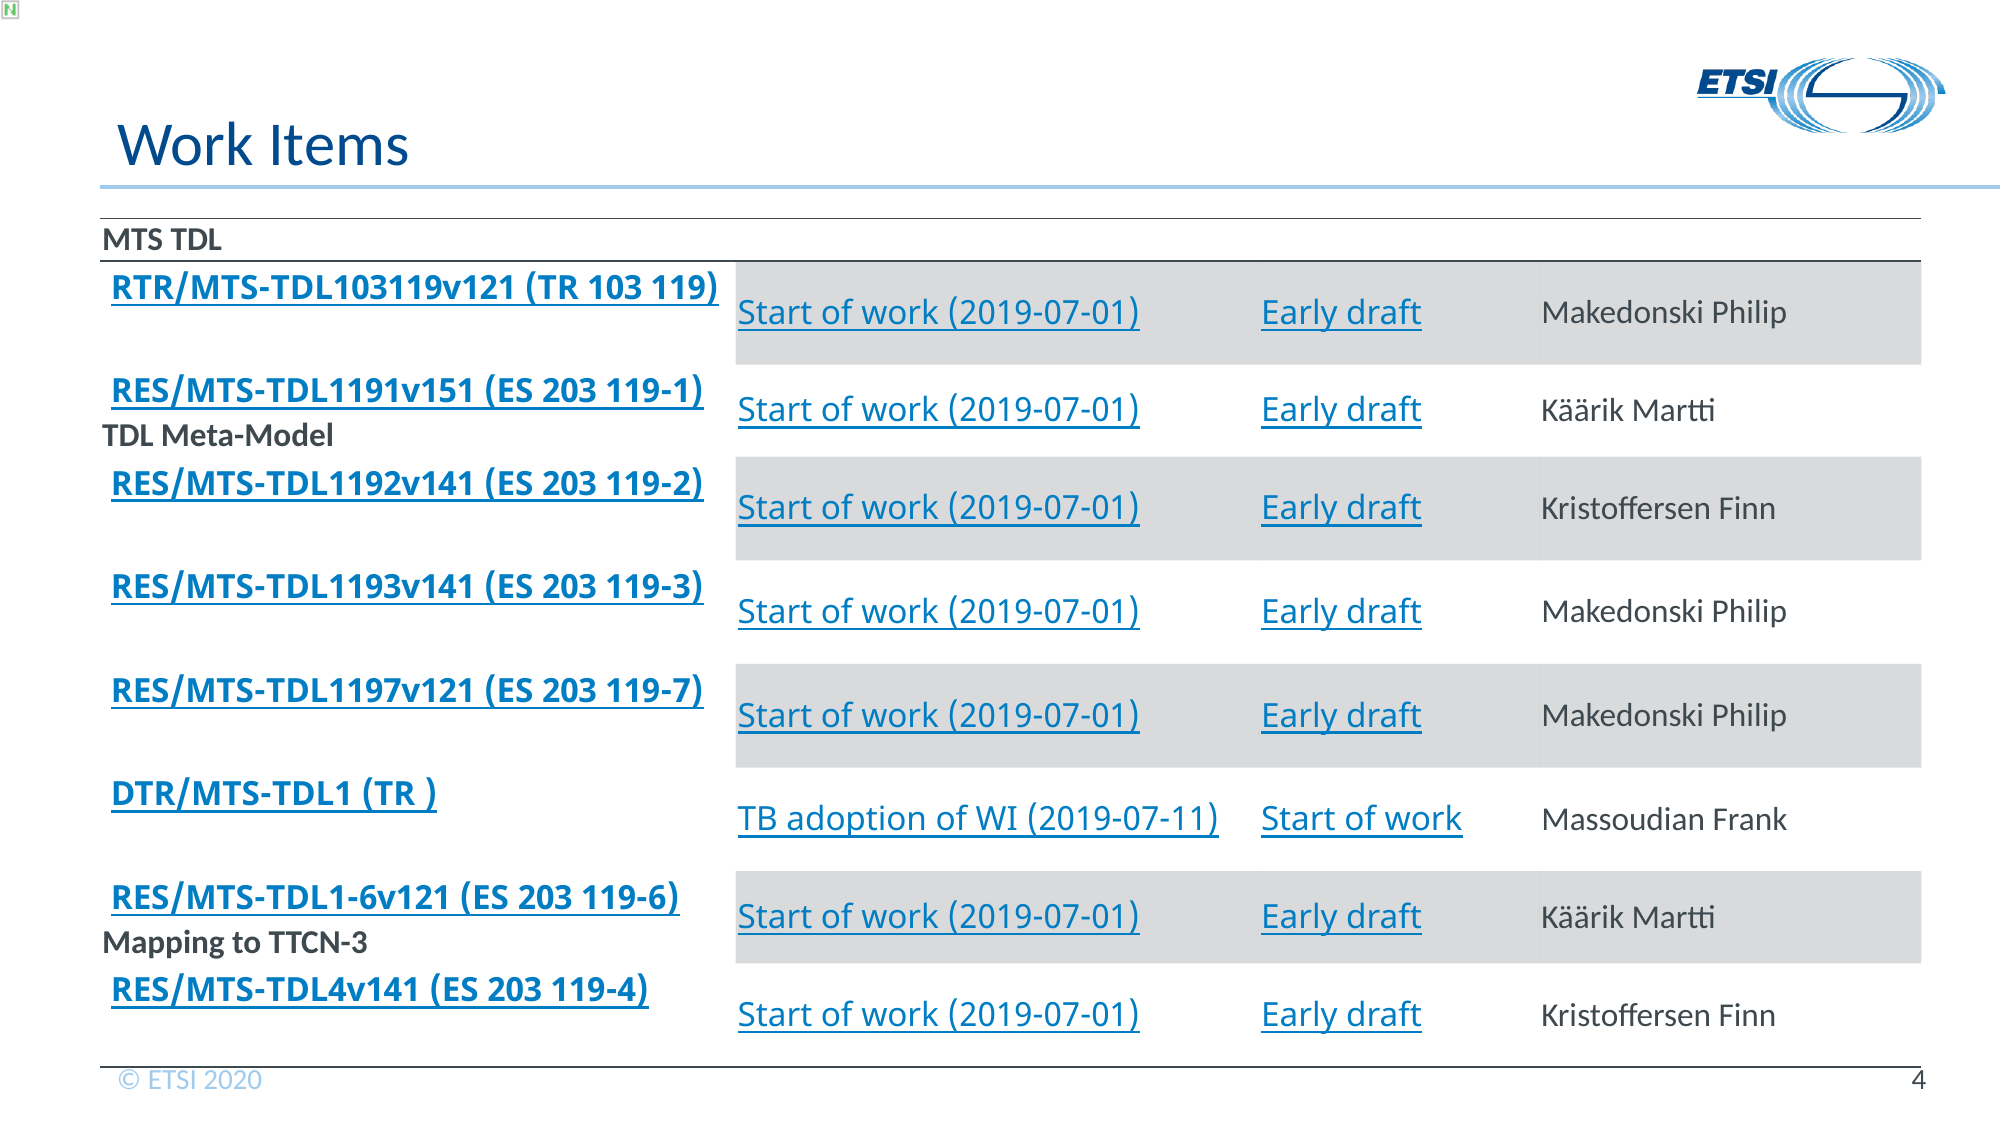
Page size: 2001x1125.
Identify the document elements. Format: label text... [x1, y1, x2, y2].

table_cell Early draft [1259, 262, 1539, 365]
table_cell RTR/MTS-TDL103119v121 (TR 103 119) [100, 262, 736, 365]
table_cell TB adoption of WI (2019-07-11) [736, 768, 1259, 871]
table_header MTS TDL [100, 219, 1921, 260]
table_cell Kristoffersen Finn [1539, 963, 1921, 1066]
table_cell Start of work (2019-07-01) [736, 560, 1259, 664]
table_cell Makedonski Philip [1539, 560, 1921, 664]
table_cell RES/MTS-TDL1197v121 (ES 203 119-7) [100, 664, 736, 768]
table_cell RES/MTS-TDL1192v141 (ES 203 119-2) [100, 457, 736, 560]
table_cell Early draft [1259, 664, 1539, 768]
table_cell Käärik Martti [1539, 871, 1921, 963]
table_cell Makedonski Philip [1539, 262, 1921, 365]
picture [1697, 58, 1946, 138]
table_cell Massoudian Frank [1539, 768, 1921, 871]
table_cell RES/MTS-TDL4v141 (ES 203 119-4) [100, 963, 736, 1066]
title Work Items [100, 45, 1663, 188]
table_cell Makedonski Philip [1539, 664, 1921, 768]
table_cell DTR/MTS-TDL1 (TR ) [100, 768, 736, 871]
table_cell Start of work (2019-07-01) [736, 457, 1259, 560]
table_cell Start of work (2019-07-01) [736, 664, 1259, 768]
table_cell RES/MTS-TDL1191v151 (ES 203 119-1) TDL Meta-Model [100, 365, 736, 457]
table_cell Start of work (2019-07-01) [736, 365, 1259, 457]
table_cell Start of work (2019-07-01) [736, 871, 1259, 963]
table_cell Early draft [1259, 365, 1539, 457]
table_cell Start of work (2019-07-01) [736, 963, 1259, 1066]
table_cell Early draft [1259, 963, 1539, 1066]
table_cell Kristoffersen Finn [1539, 457, 1921, 560]
table_cell Start of work [1259, 768, 1539, 871]
table_cell Early draft [1259, 457, 1539, 560]
table_cell RES/MTS-TDL1-6v121 (ES 203 119-6) Mapping to TTCN-3 [100, 871, 736, 963]
table_cell RES/MTS-TDL1193v141 (ES 203 119-3) [100, 560, 736, 664]
picture [0, 0, 21, 21]
table_cell Early draft [1259, 560, 1539, 664]
table_cell Start of work (2019-07-01) [736, 262, 1259, 365]
table_cell Early draft [1259, 871, 1539, 963]
table_cell Käärik Martti [1539, 365, 1921, 457]
